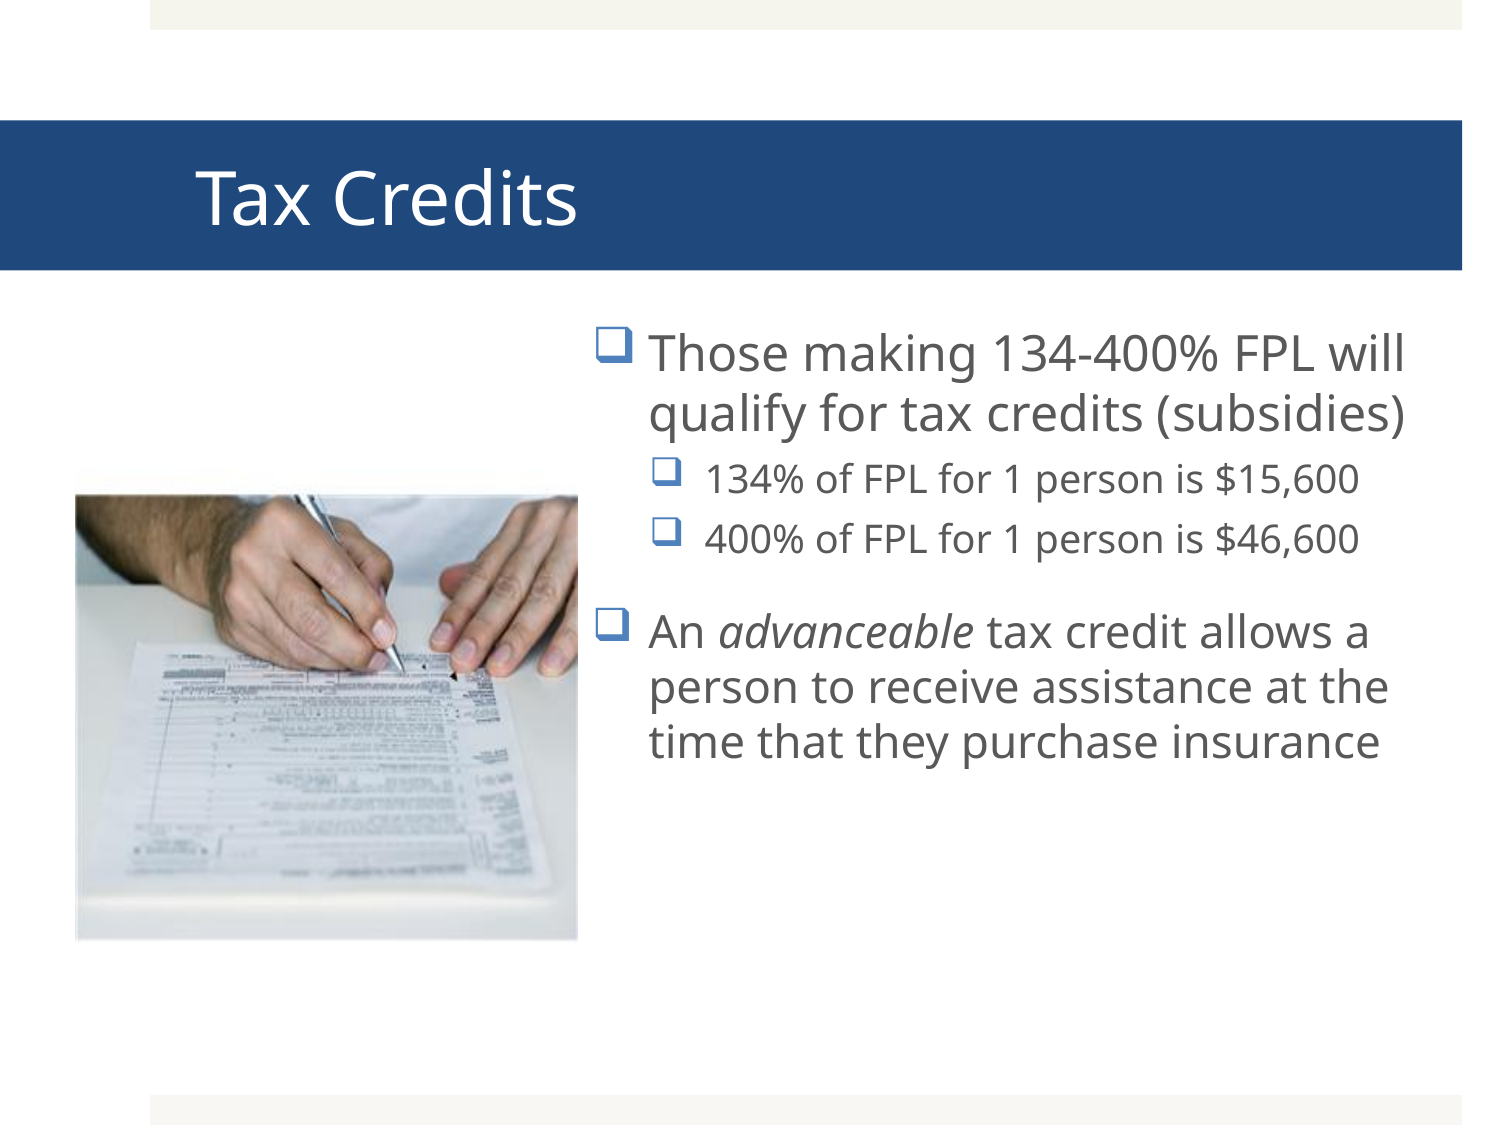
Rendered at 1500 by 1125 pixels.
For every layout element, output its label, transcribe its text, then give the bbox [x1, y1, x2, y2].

picture [74, 408, 578, 1030]
list Those making 134-400% FPL will qualify for tax credits (subsidies) 134% of FPL for 1 person is $15,600 400% of FPL for 1 person is $46,600 An advanceable tax credit allows a person to receive assistance at the time that they purchase insurance [577, 313, 1461, 1030]
title Tax Credits [0, 120, 1463, 271]
